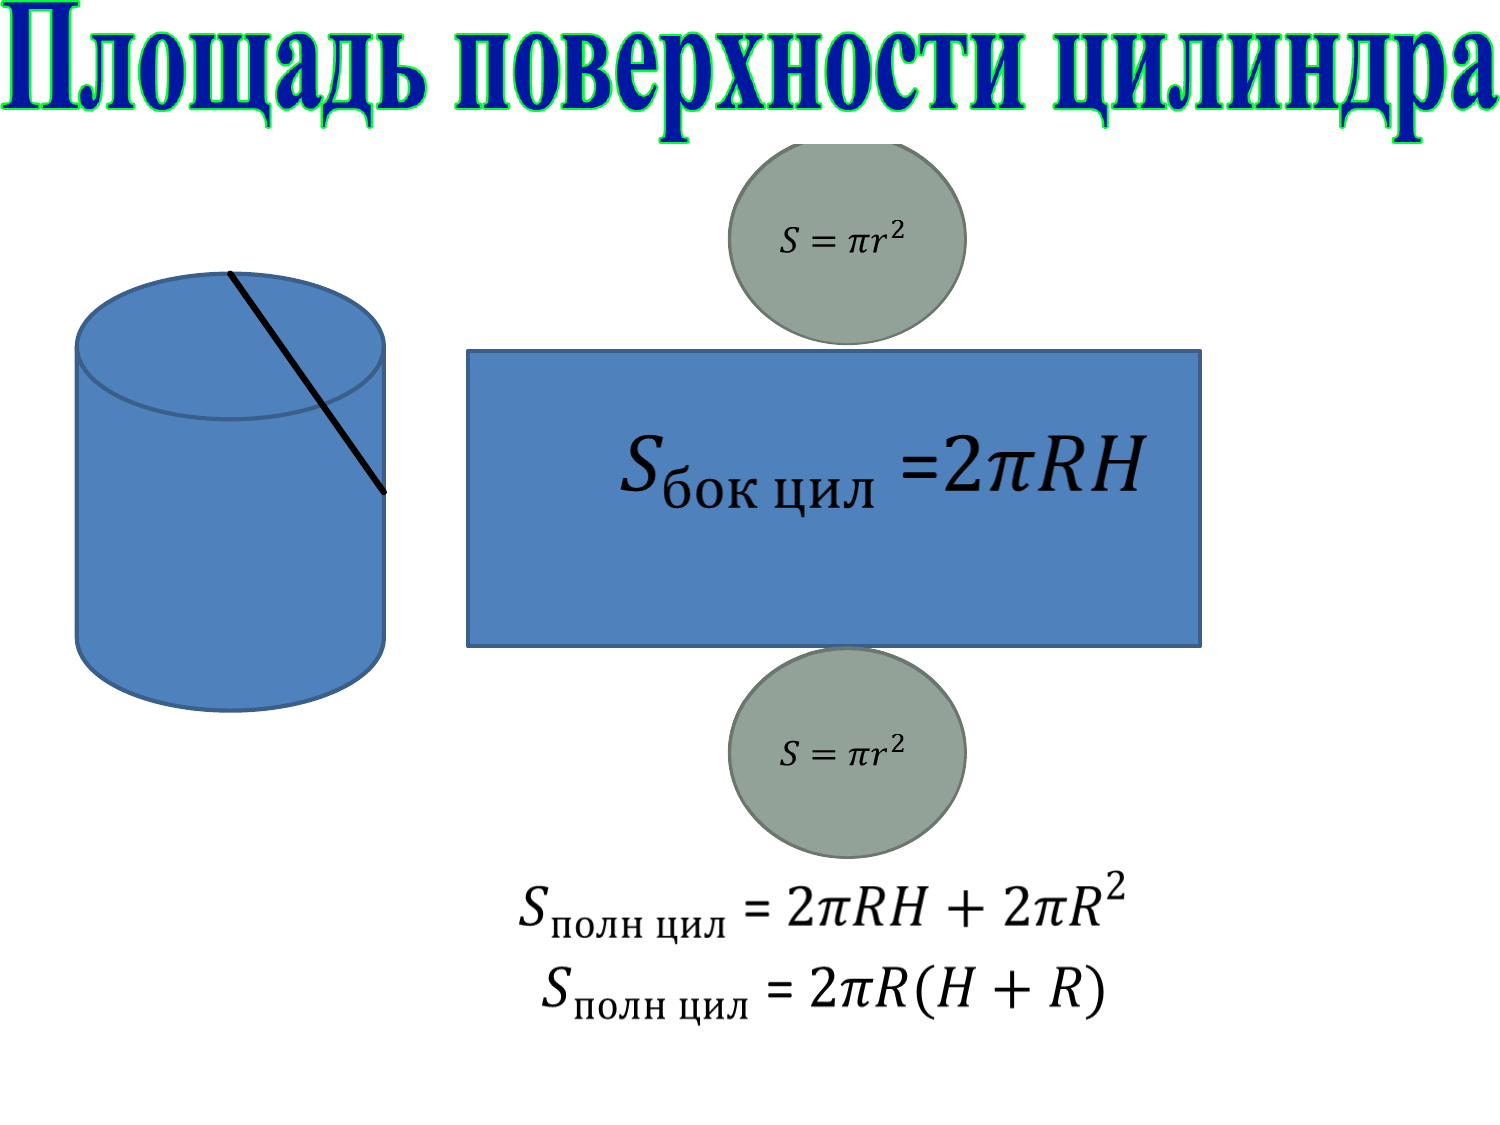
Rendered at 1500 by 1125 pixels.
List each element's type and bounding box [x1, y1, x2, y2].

picture [0, 0, 1500, 145]
text_box [466, 349, 1202, 648]
text_box [451, 943, 1143, 1034]
text_box [727, 155, 967, 346]
text_box [503, 859, 1201, 951]
text_box [74, 271, 386, 713]
text_box [727, 646, 967, 859]
text_box [597, 404, 1176, 527]
